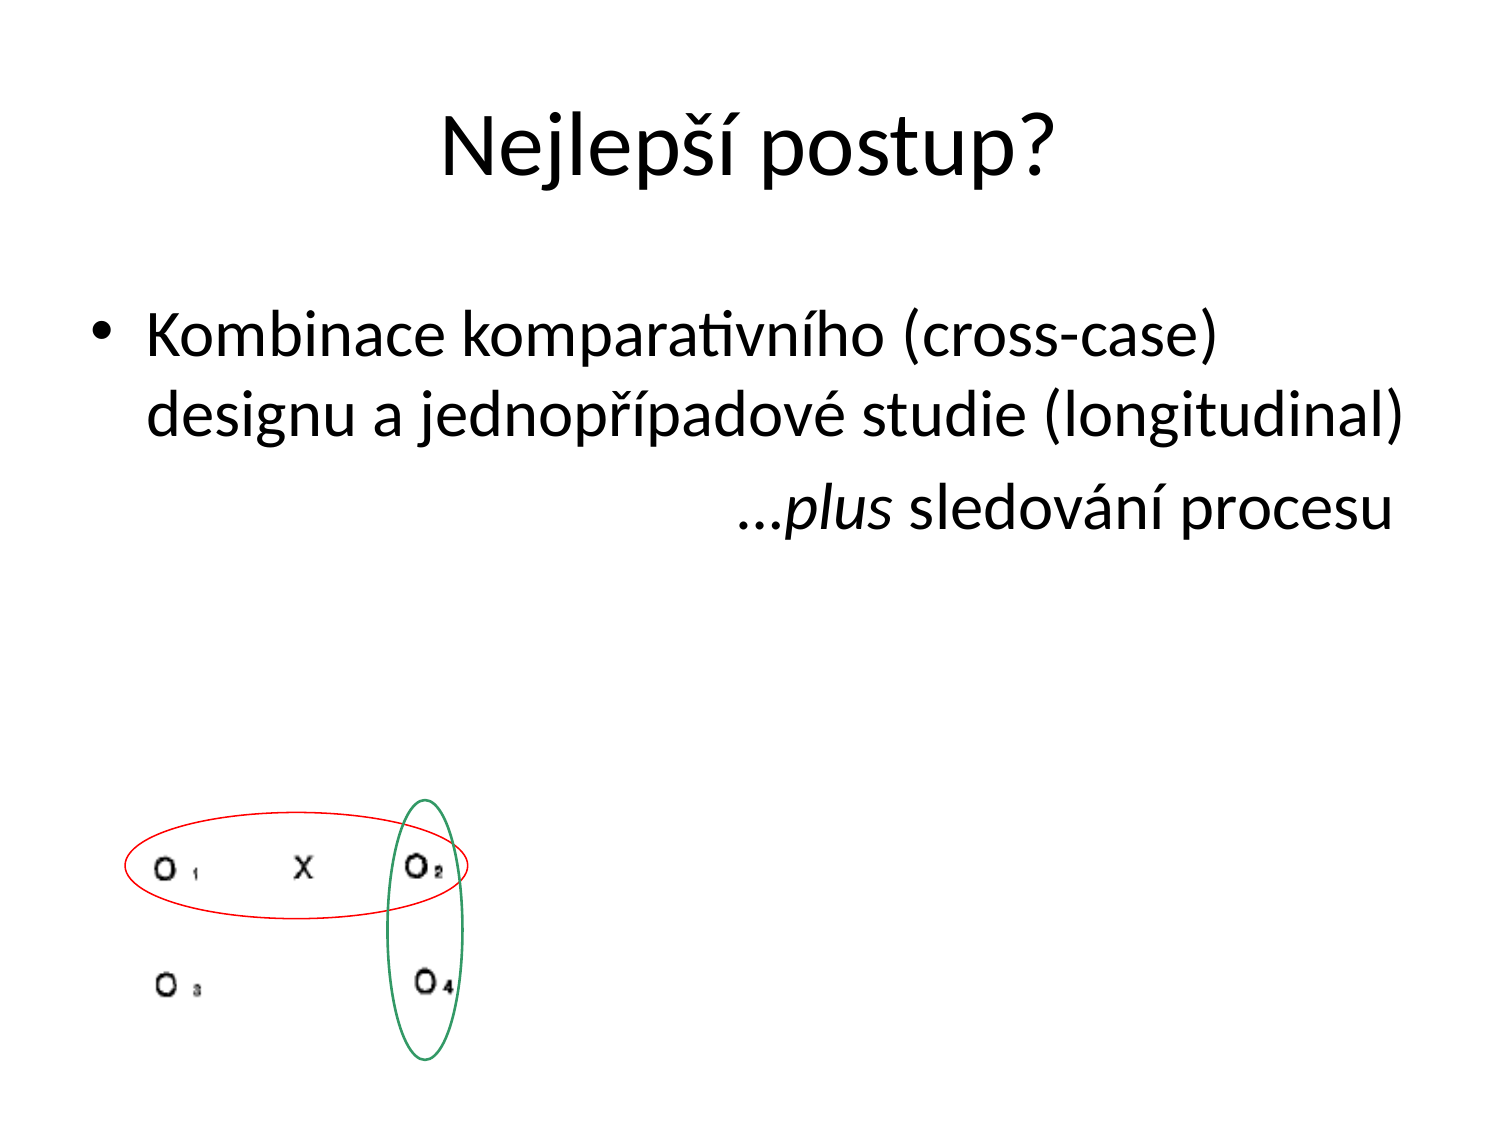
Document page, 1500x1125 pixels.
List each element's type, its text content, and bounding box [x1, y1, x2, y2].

title Nejlepší postup? [75, 45, 1425, 233]
text_box [403, 800, 447, 823]
picture [124, 824, 480, 1027]
text_box [403, 1036, 447, 1060]
list Kombinace komparativního (cross-case) designu a jednopřípadové studie (longitudinal) …plus sledování procesu [75, 282, 1425, 1125]
text_box [193, 812, 399, 823]
